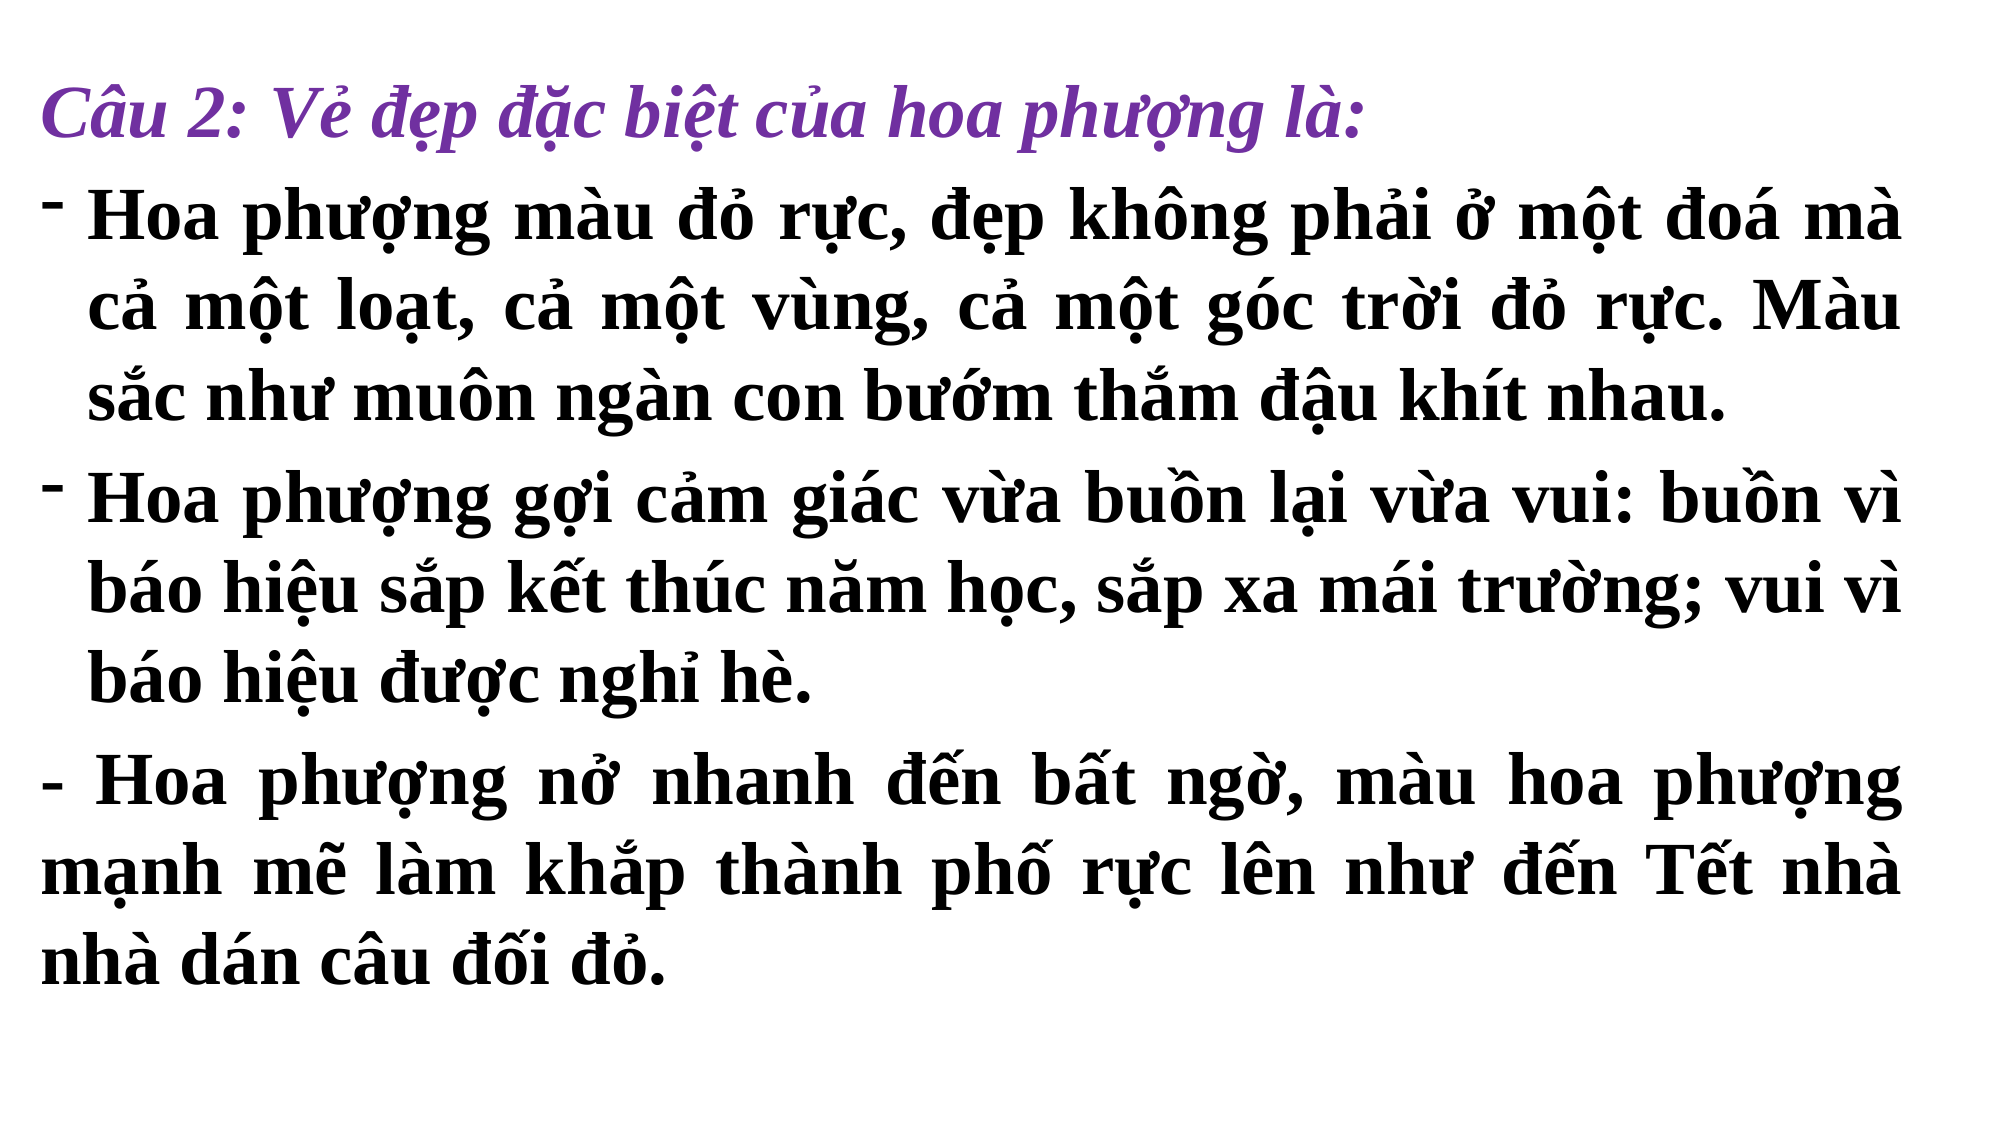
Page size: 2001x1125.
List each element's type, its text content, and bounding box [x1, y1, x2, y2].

text_box Câu 2: Vẻ đẹp đặc biệt của hoa phượng là: Hoa phượng màu đỏ rực, đẹp không phải ở một đoá mà cả một loạt, cả một vùng, cả một góc trời đỏ rực. Màu sắc như muôn ngàn con bướm thắm đậu khít nhau. Hoa phượng gợi cảm giác vừa buồn lại vừa vui: buồn vì báo hiệu sắp kết thúc năm học, sắp xa mái trường; vui vì báo hiệu được nghỉ hè. - Hoa phượng nở nhanh đến bất ngờ, màu hoa phượng mạnh mẽ làm khắp thành phố rực lên như đến Tết nhà nhà dán câu đối đỏ. [25, 55, 1919, 1008]
